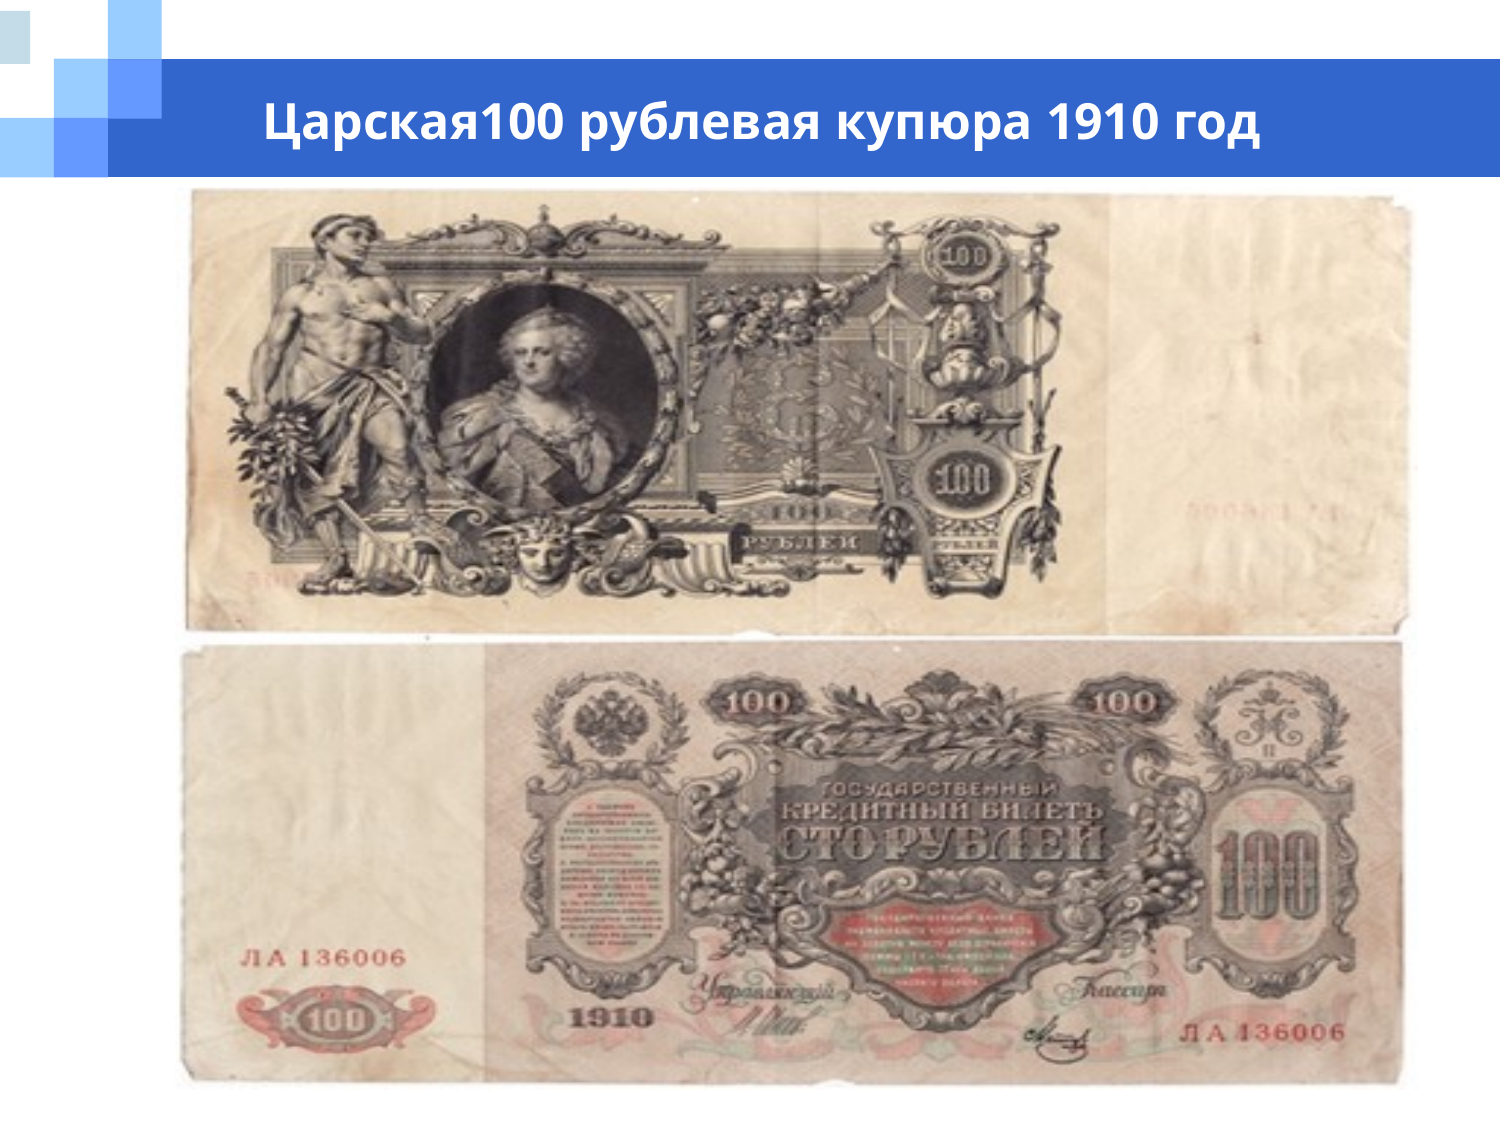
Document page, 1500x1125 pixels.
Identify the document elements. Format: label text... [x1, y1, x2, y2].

text_box [0, 10, 31, 64]
text_box Царская100 рублевая купюра 1910 год [140, 81, 1383, 157]
picture [175, 187, 1419, 1091]
